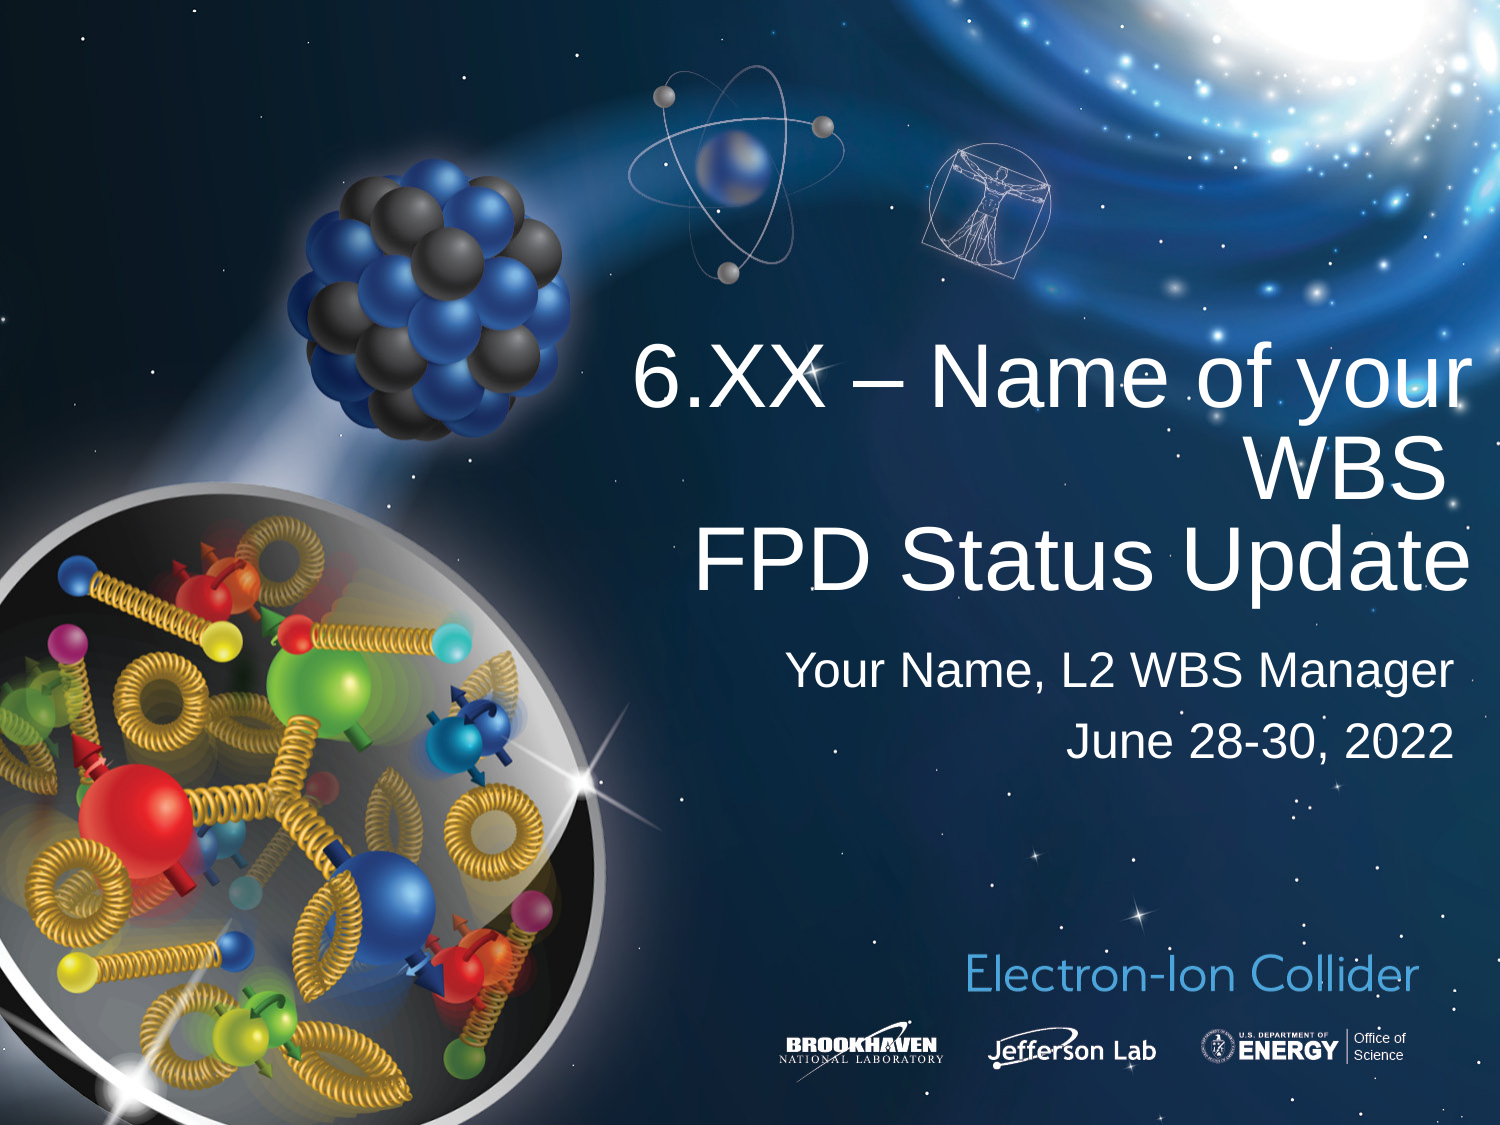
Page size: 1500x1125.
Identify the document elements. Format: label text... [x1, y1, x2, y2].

title 6.XX – Name of your WBS FPD Status Update [392, 325, 1490, 617]
subtitle Your Name, L2 WBS Manager June 28-30, 2022 [647, 639, 1471, 814]
picture [0, 0, 1500, 1125]
